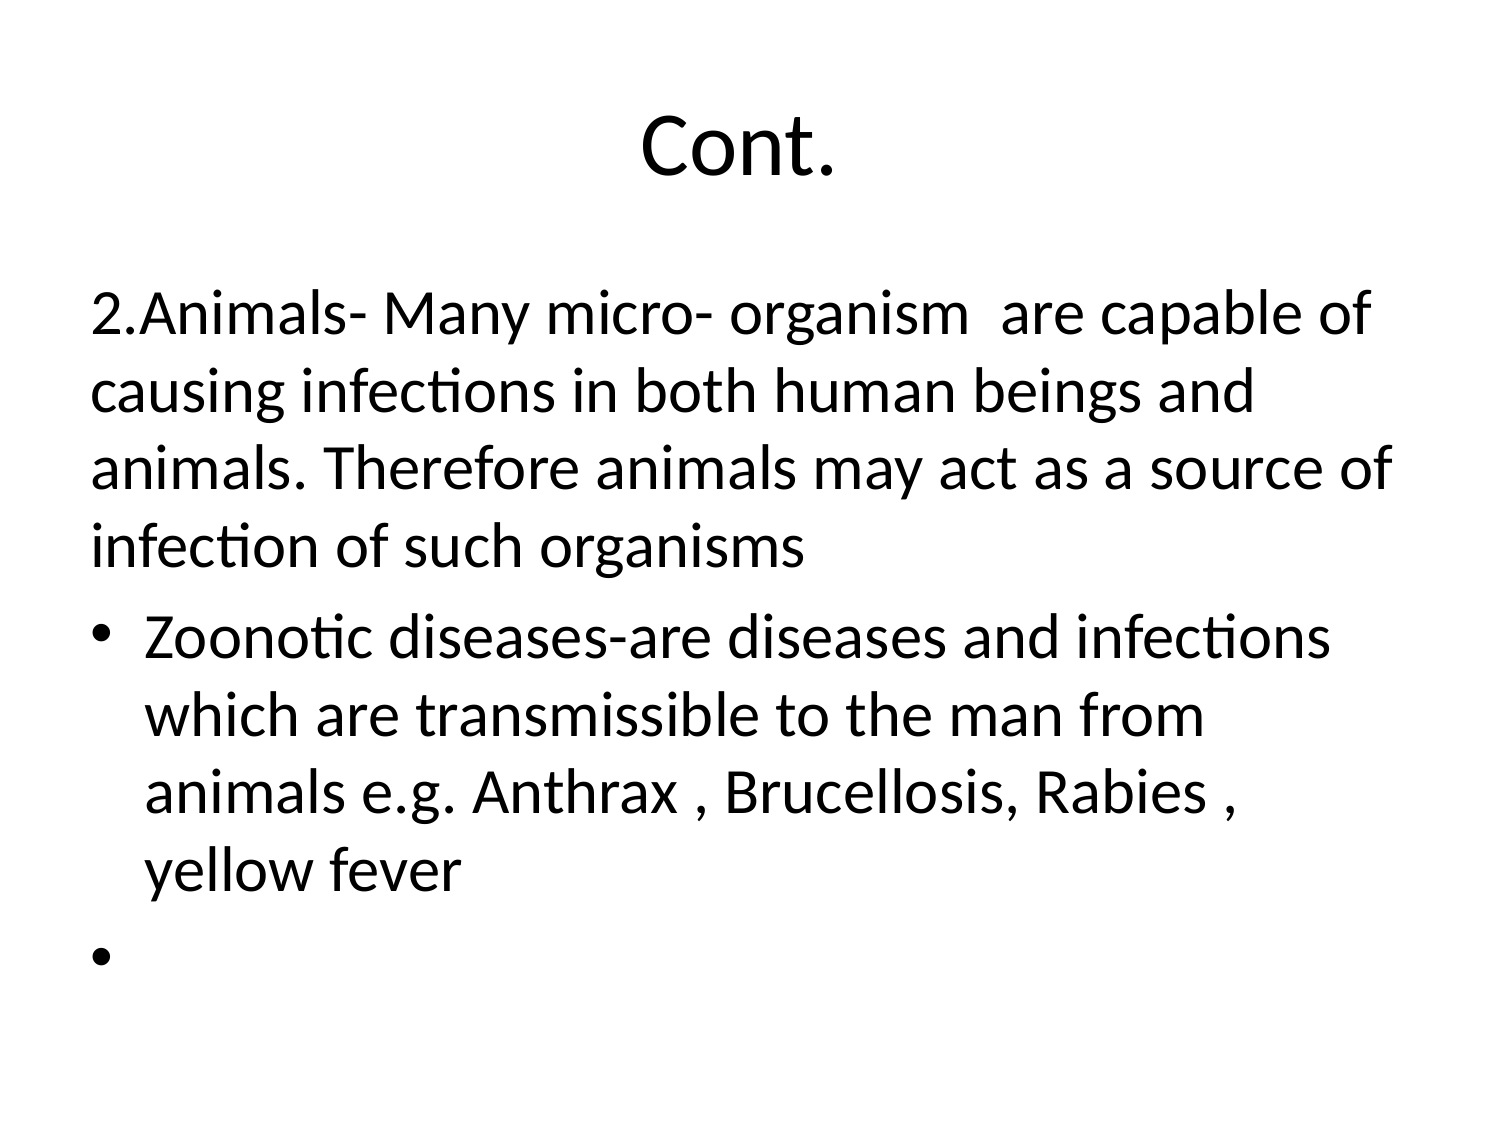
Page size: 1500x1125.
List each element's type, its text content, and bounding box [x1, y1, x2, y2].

list 2.Animals- Many micro- organism are capable of causing infections in both human beings and animals. Therefore animals may act as a source of infection of such organisms Zoonotic diseases-are diseases and infections which are transmissible to the man from animals e.g. Anthrax , Brucellosis, Rabies , yellow fever [75, 262, 1425, 1005]
title Cont. [75, 45, 1425, 233]
